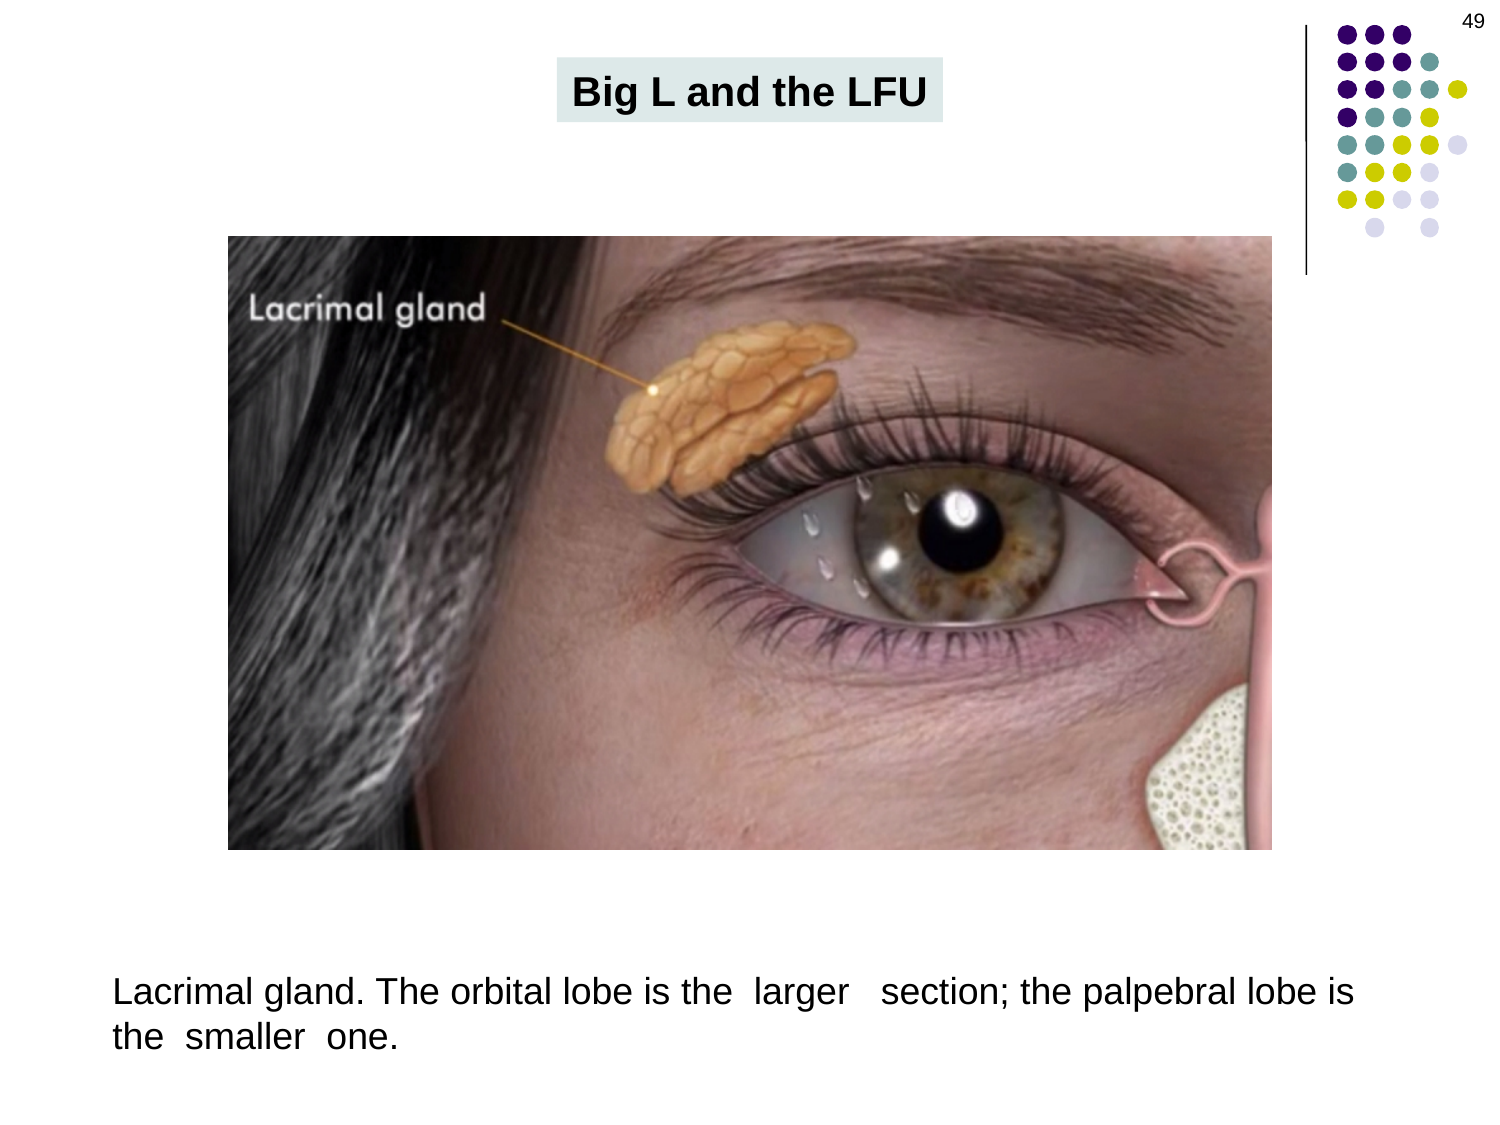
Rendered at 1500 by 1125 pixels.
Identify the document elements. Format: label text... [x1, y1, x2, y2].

text_box Lacrimal gland. The orbital lobe is the larger section; the palpebral lobe is the smaller one. [97, 960, 1426, 1065]
text_box Big L and the LFU [556, 57, 943, 123]
slide_number 49 [1149, 0, 1500, 75]
picture [227, 236, 1273, 850]
